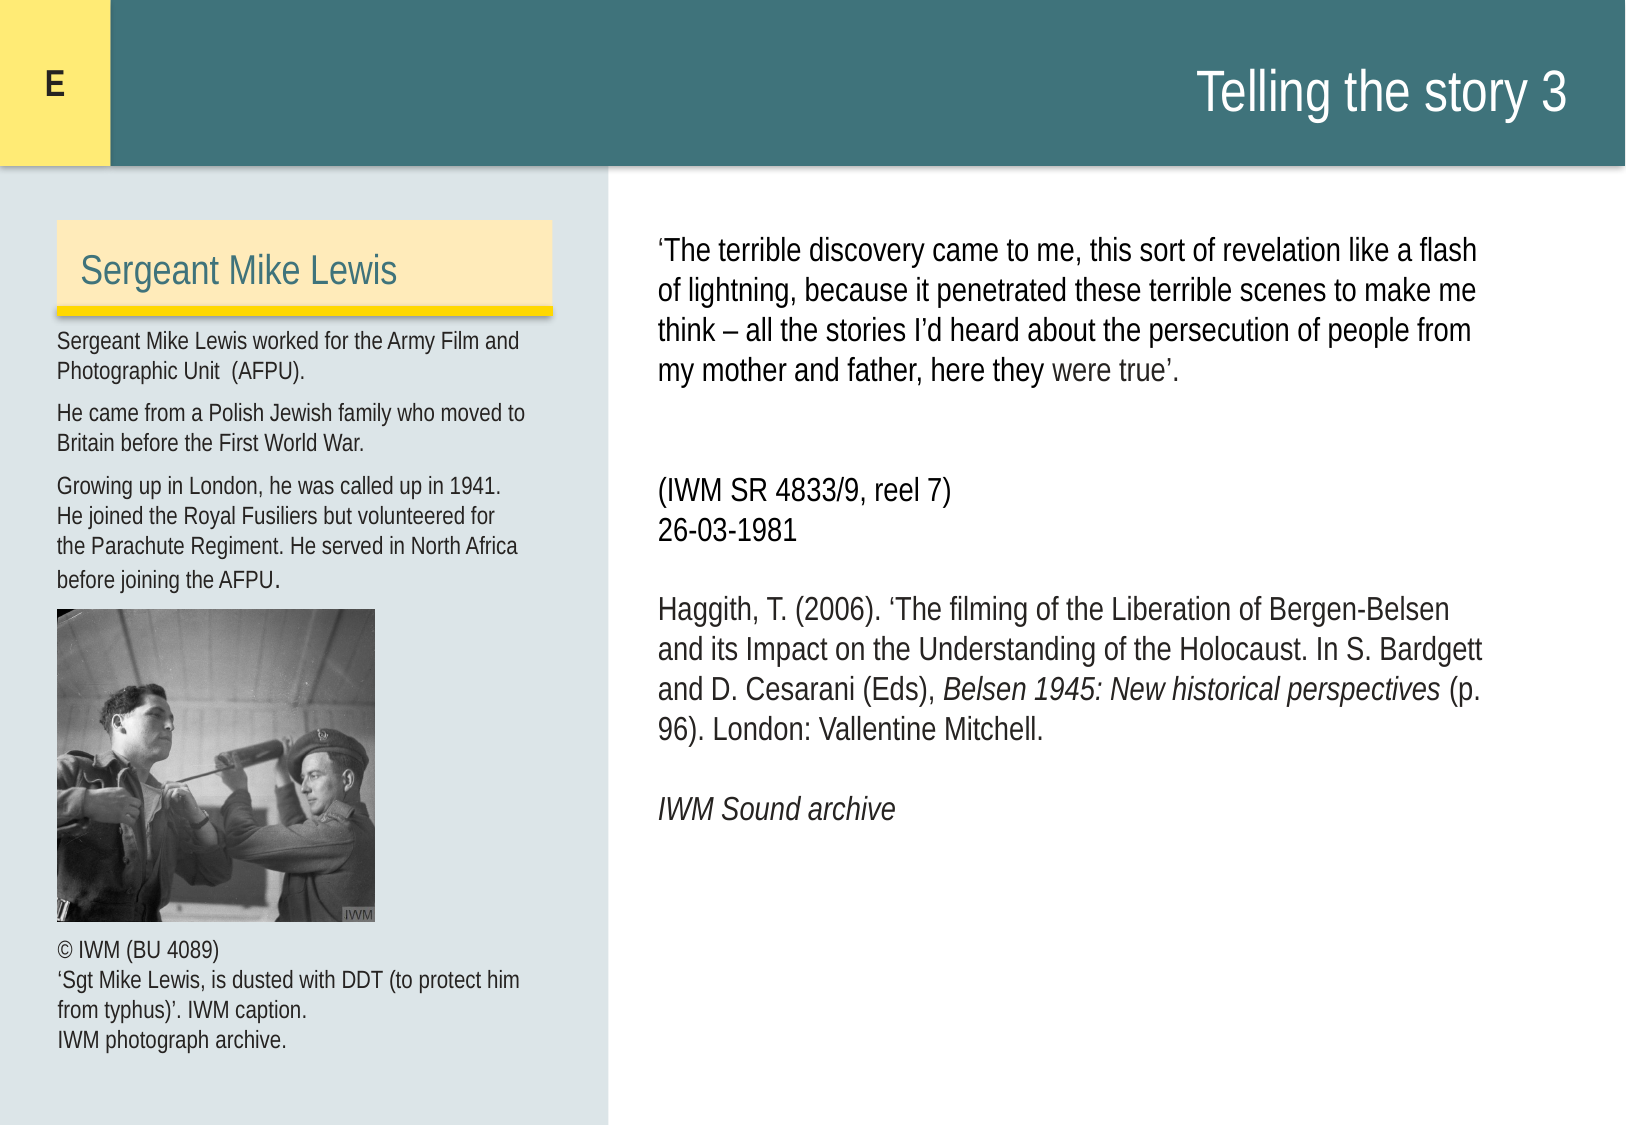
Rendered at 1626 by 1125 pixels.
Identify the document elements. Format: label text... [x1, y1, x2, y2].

text_box [522, 165, 1600, 271]
text_box Sergeant Mike Lewis [56, 220, 553, 306]
text_box Sergeant Mike Lewis worked for the Army Film and Photographic Unit (AFPU). He came from a Polish Jewish family who moved to Britain before the First World War. Growing up in London, he was called up in 1941. He joined the Royal Fusiliers but volunteered for the Parachute Regiment. He served in North Africa before joining the AFPU. [56, 323, 529, 602]
picture [57, 609, 375, 923]
text_box ‘The terrible discovery came to me, this sort of revelation like a flash of lightning, because it penetrated these terrible scenes to make me think – all the stories I’d heard about the persecution of people from my mother and father, here they were true’. (IWM SR 4833/9, reel 7) 26-03-1981 Haggith, T. (2006). ‘The filming of the Liberation of Bergen-Belsen and its Impact on the Understanding of the Holocaust. In S. Bardgett and D. Cesarani (Eds), Belsen 1945: New historical perspectives (p. 96). London: Vallentine Mitchell. IWM Sound archive [657, 220, 1500, 865]
text_box © IWM (BU 4089) ‘Sgt Mike Lewis, is dusted with DDT (to protect him from typhus)’. IWM caption. IWM photograph archive. [57, 926, 553, 1061]
text_box E [0, 51, 112, 112]
title Telling the story 3 [139, 52, 1568, 166]
